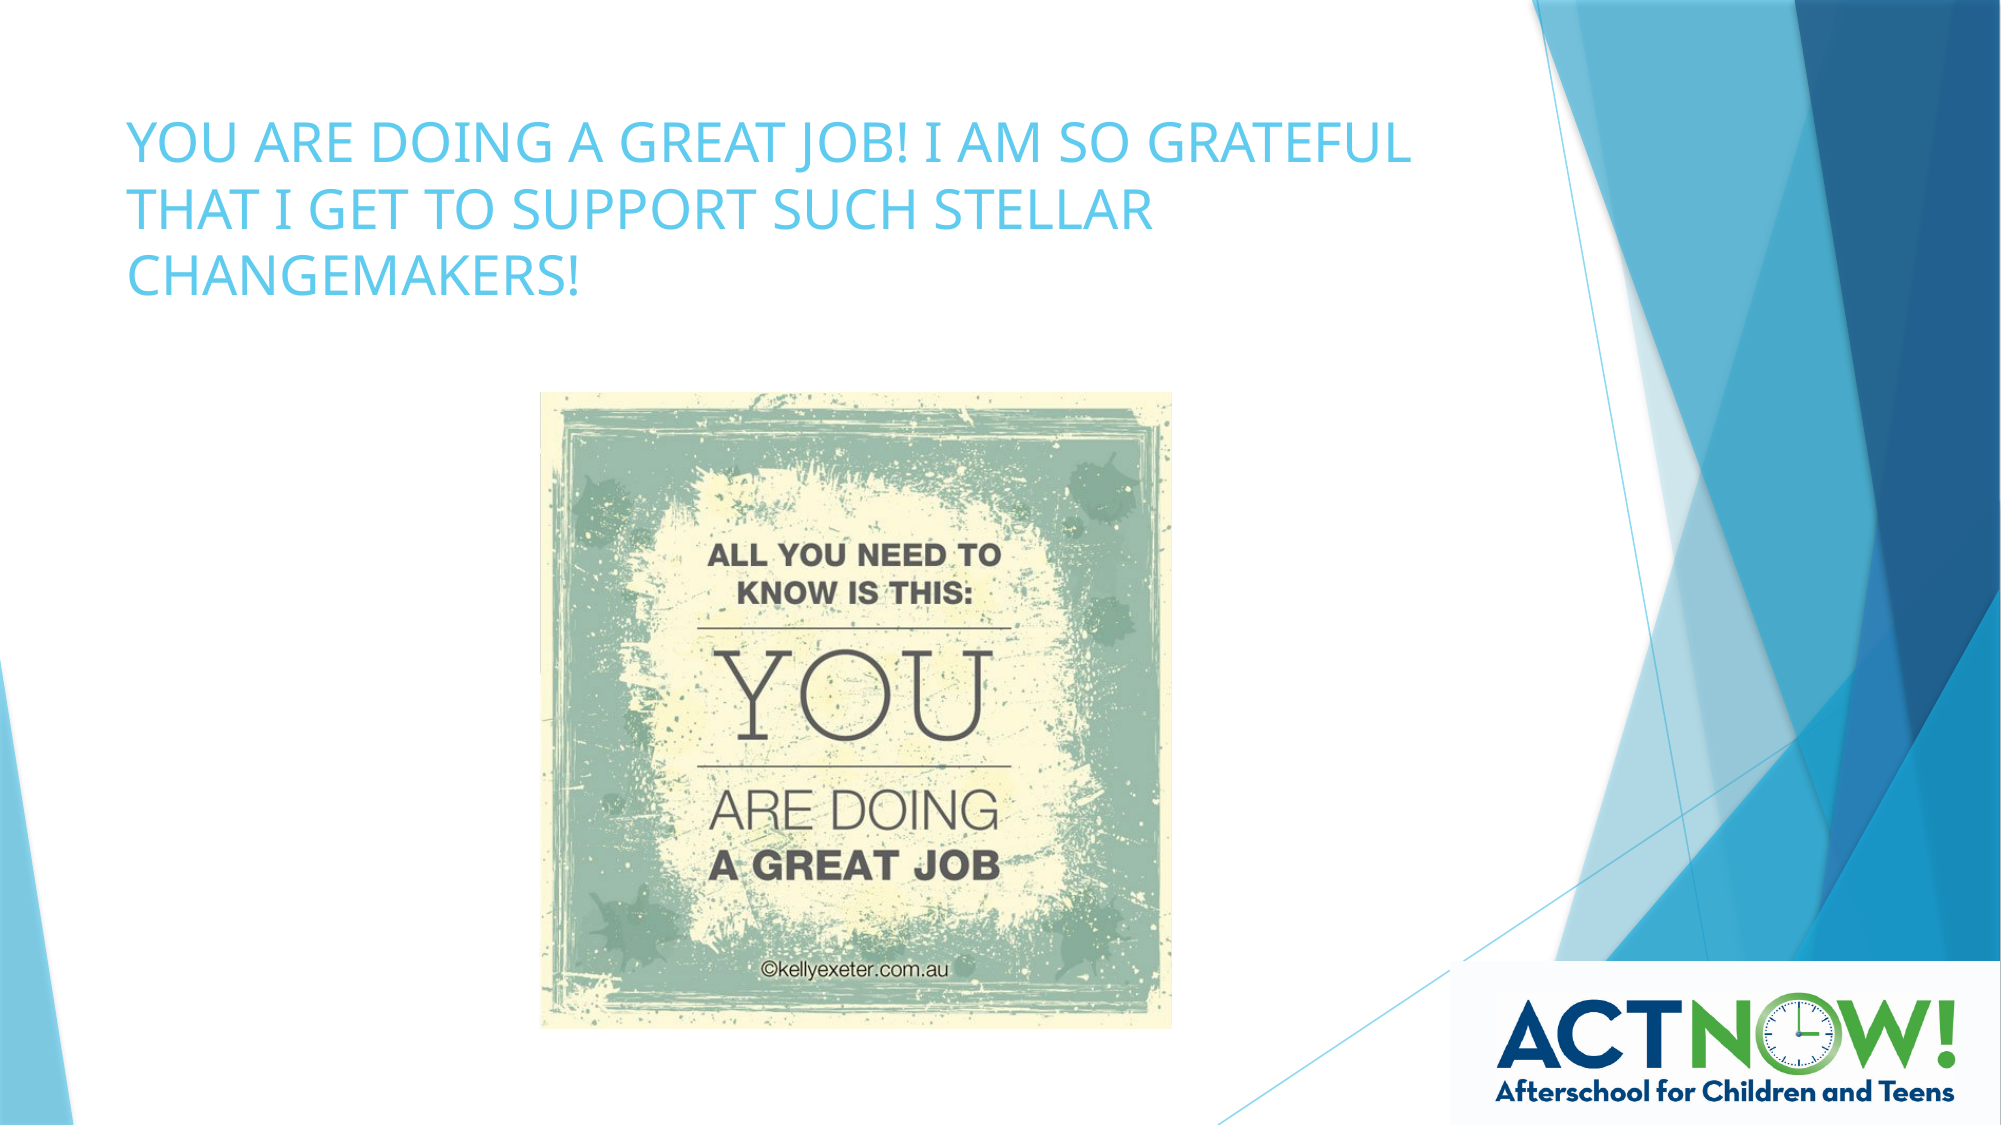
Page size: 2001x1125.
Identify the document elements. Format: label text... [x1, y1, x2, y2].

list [538, 391, 1173, 1030]
picture [1450, 961, 2000, 1125]
title YOU ARE DOING A GREAT JOB! I AM SO GRATEFUL THAT I GET TO SUPPORT SUCH STELLAR CHANGEMAKERS! [111, 99, 1522, 317]
